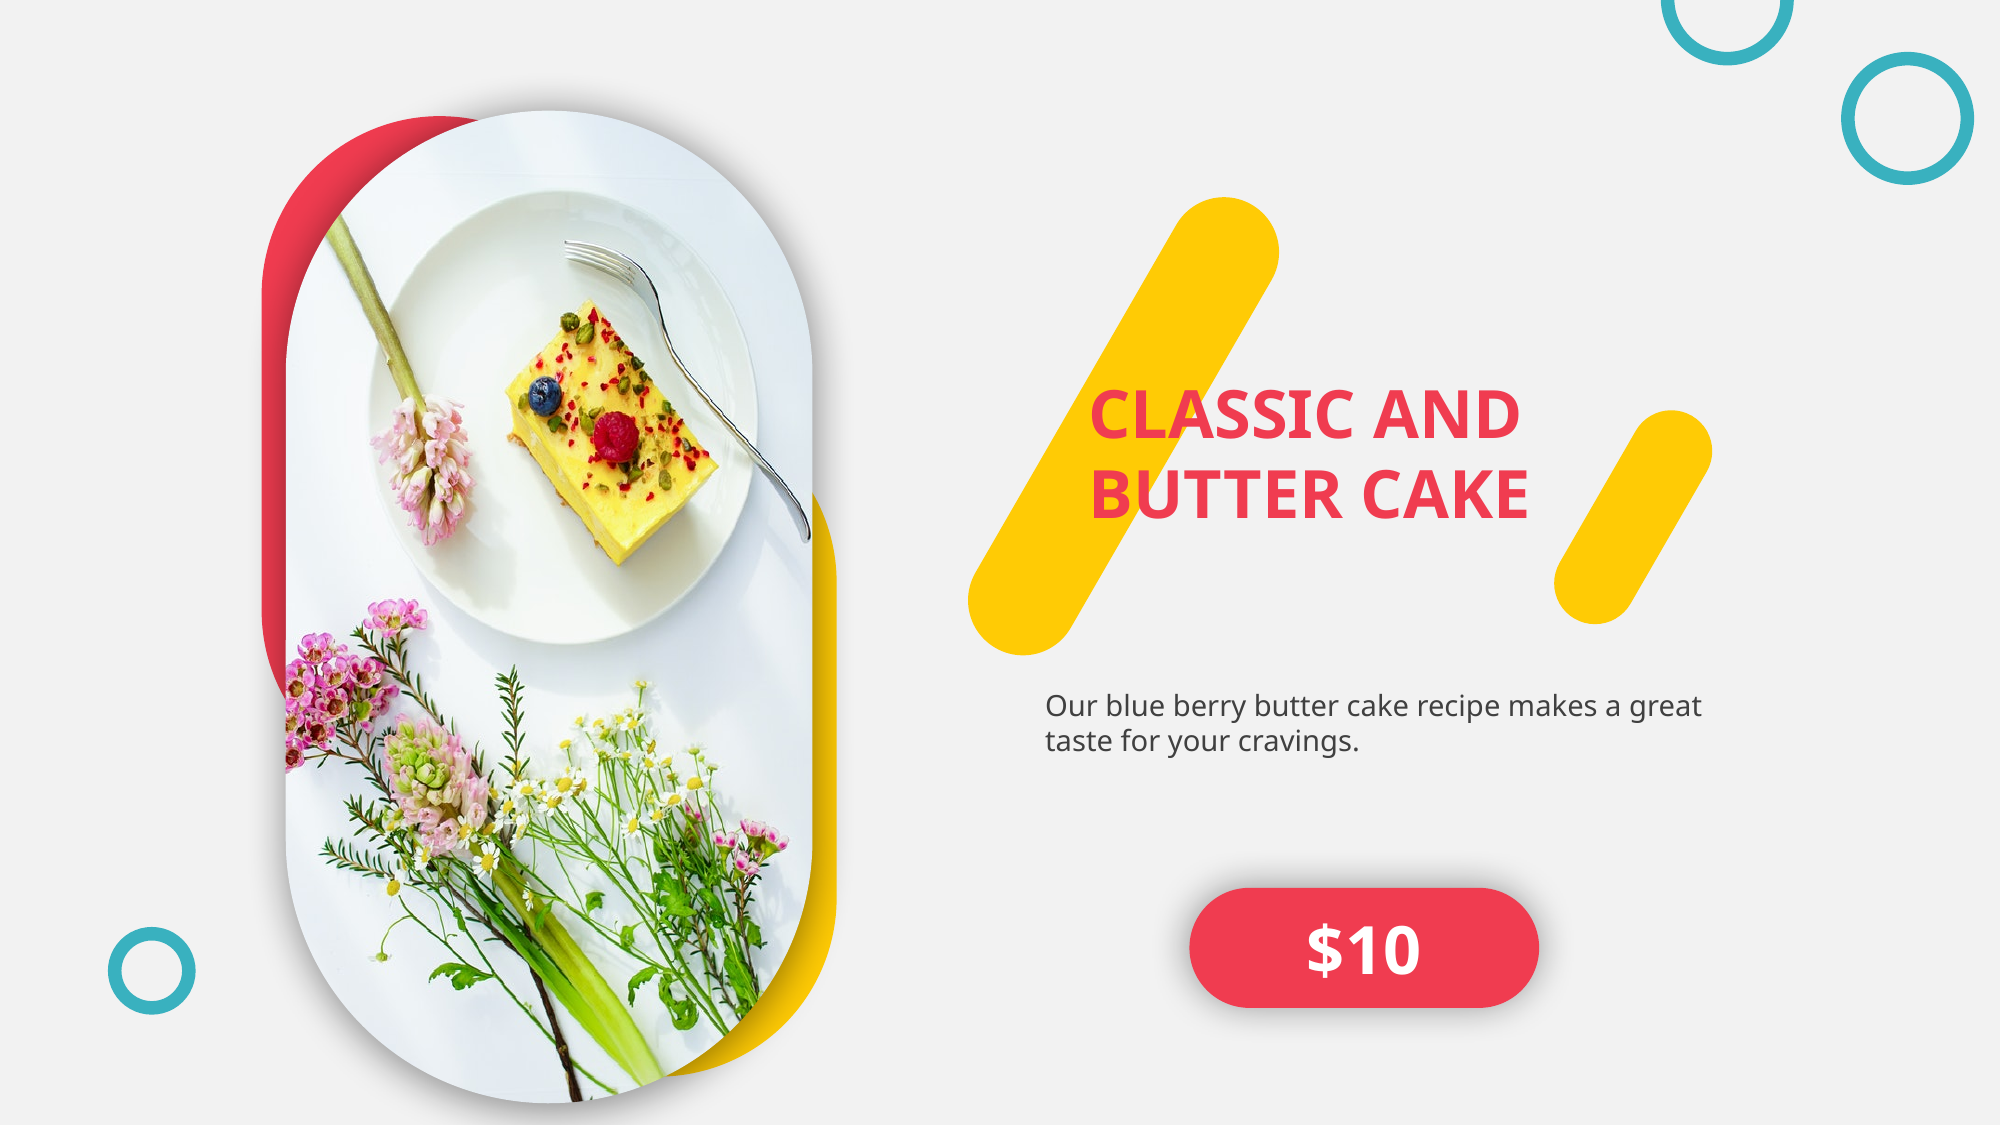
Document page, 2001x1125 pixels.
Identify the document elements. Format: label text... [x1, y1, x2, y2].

text_box Our blue berry butter cake recipe makes a great taste for your cravings. [1030, 679, 1736, 765]
text_box [773, 906, 838, 1037]
text_box [966, 401, 1124, 657]
text_box $10 [1188, 886, 1541, 1009]
text_box [1666, 0, 1789, 60]
text_box [1846, 57, 1969, 180]
text_box [260, 116, 416, 339]
text_box [113, 932, 190, 1009]
text_box [284, 109, 814, 1105]
text_box CLASSIC AND BUTTER CAKE [1073, 364, 1968, 539]
text_box [1094, 196, 1281, 364]
text_box [1553, 539, 1670, 626]
